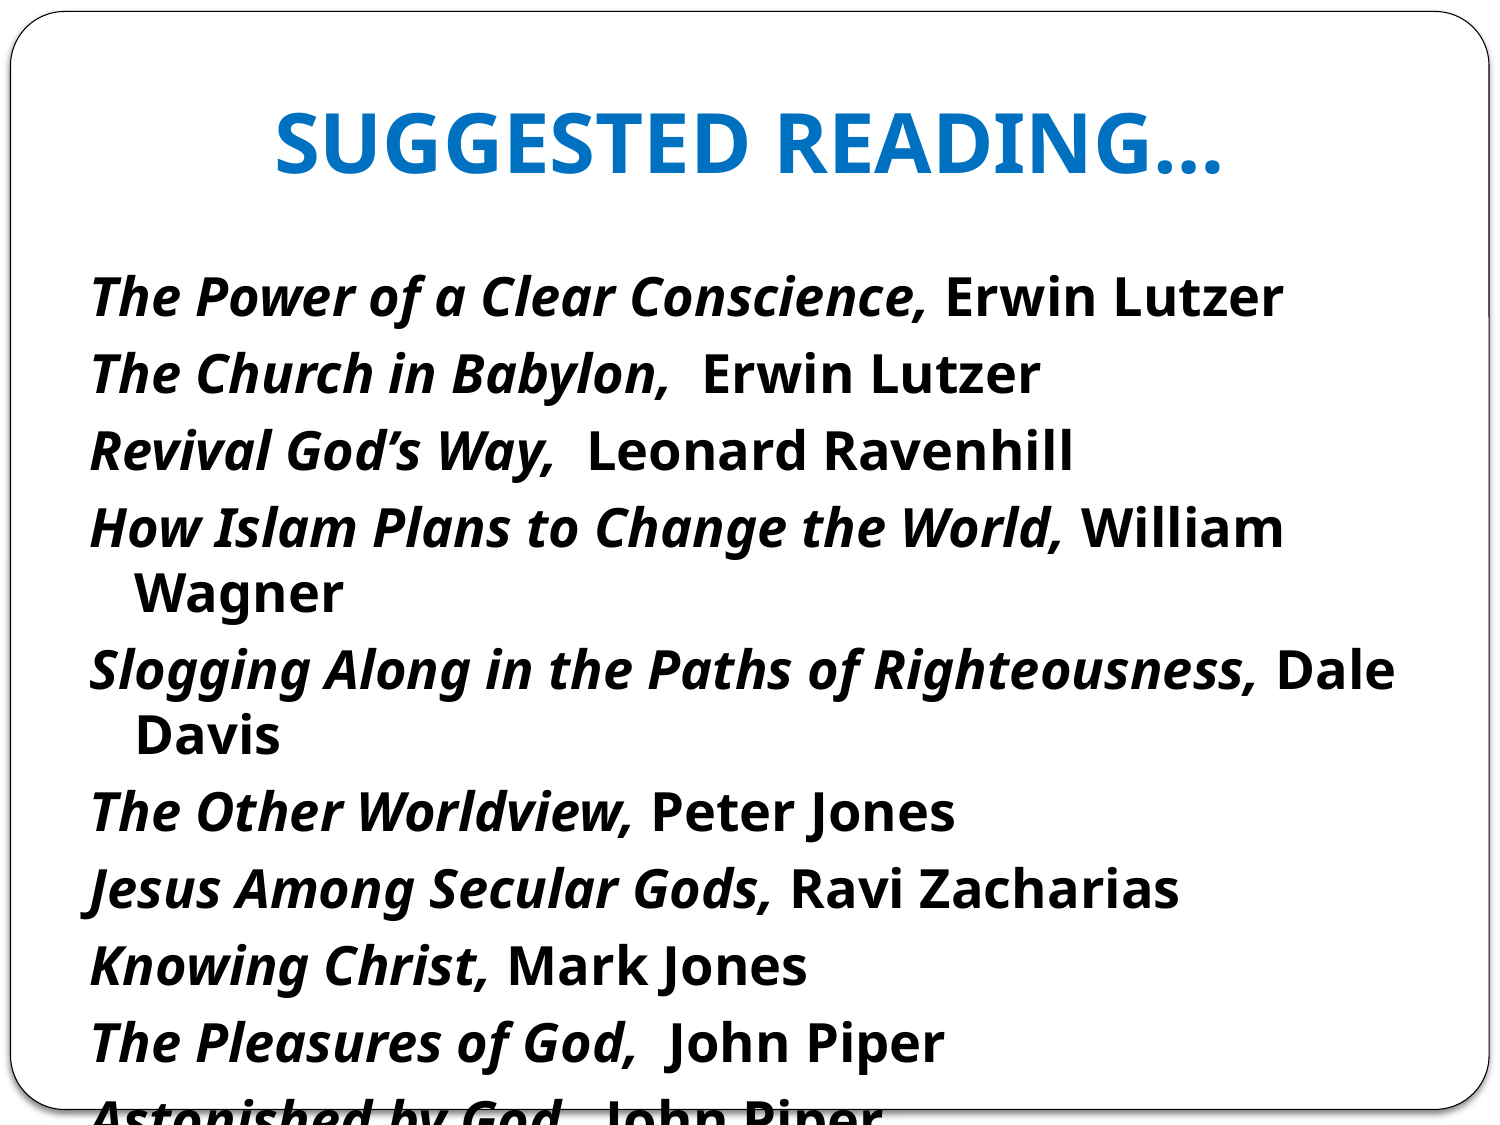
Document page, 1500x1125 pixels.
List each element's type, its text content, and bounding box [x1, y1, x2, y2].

title SUGGESTED READING… [75, 62, 1425, 205]
list The Power of a Clear Conscience, Erwin Lutzer The Church in Babylon, Erwin Lutzer Revival God’s Way, Leonard Ravenhill How Islam Plans to Change the World, William Wagner Slogging Along in the Paths of Righteousness, Dale Davis The Other Worldview, Peter Jones Jesus Among Secular Gods, Ravi Zacharias Knowing Christ, Mark Jones The Pleasures of God, John Piper Astonished by God, John Piper [75, 254, 1425, 1005]
